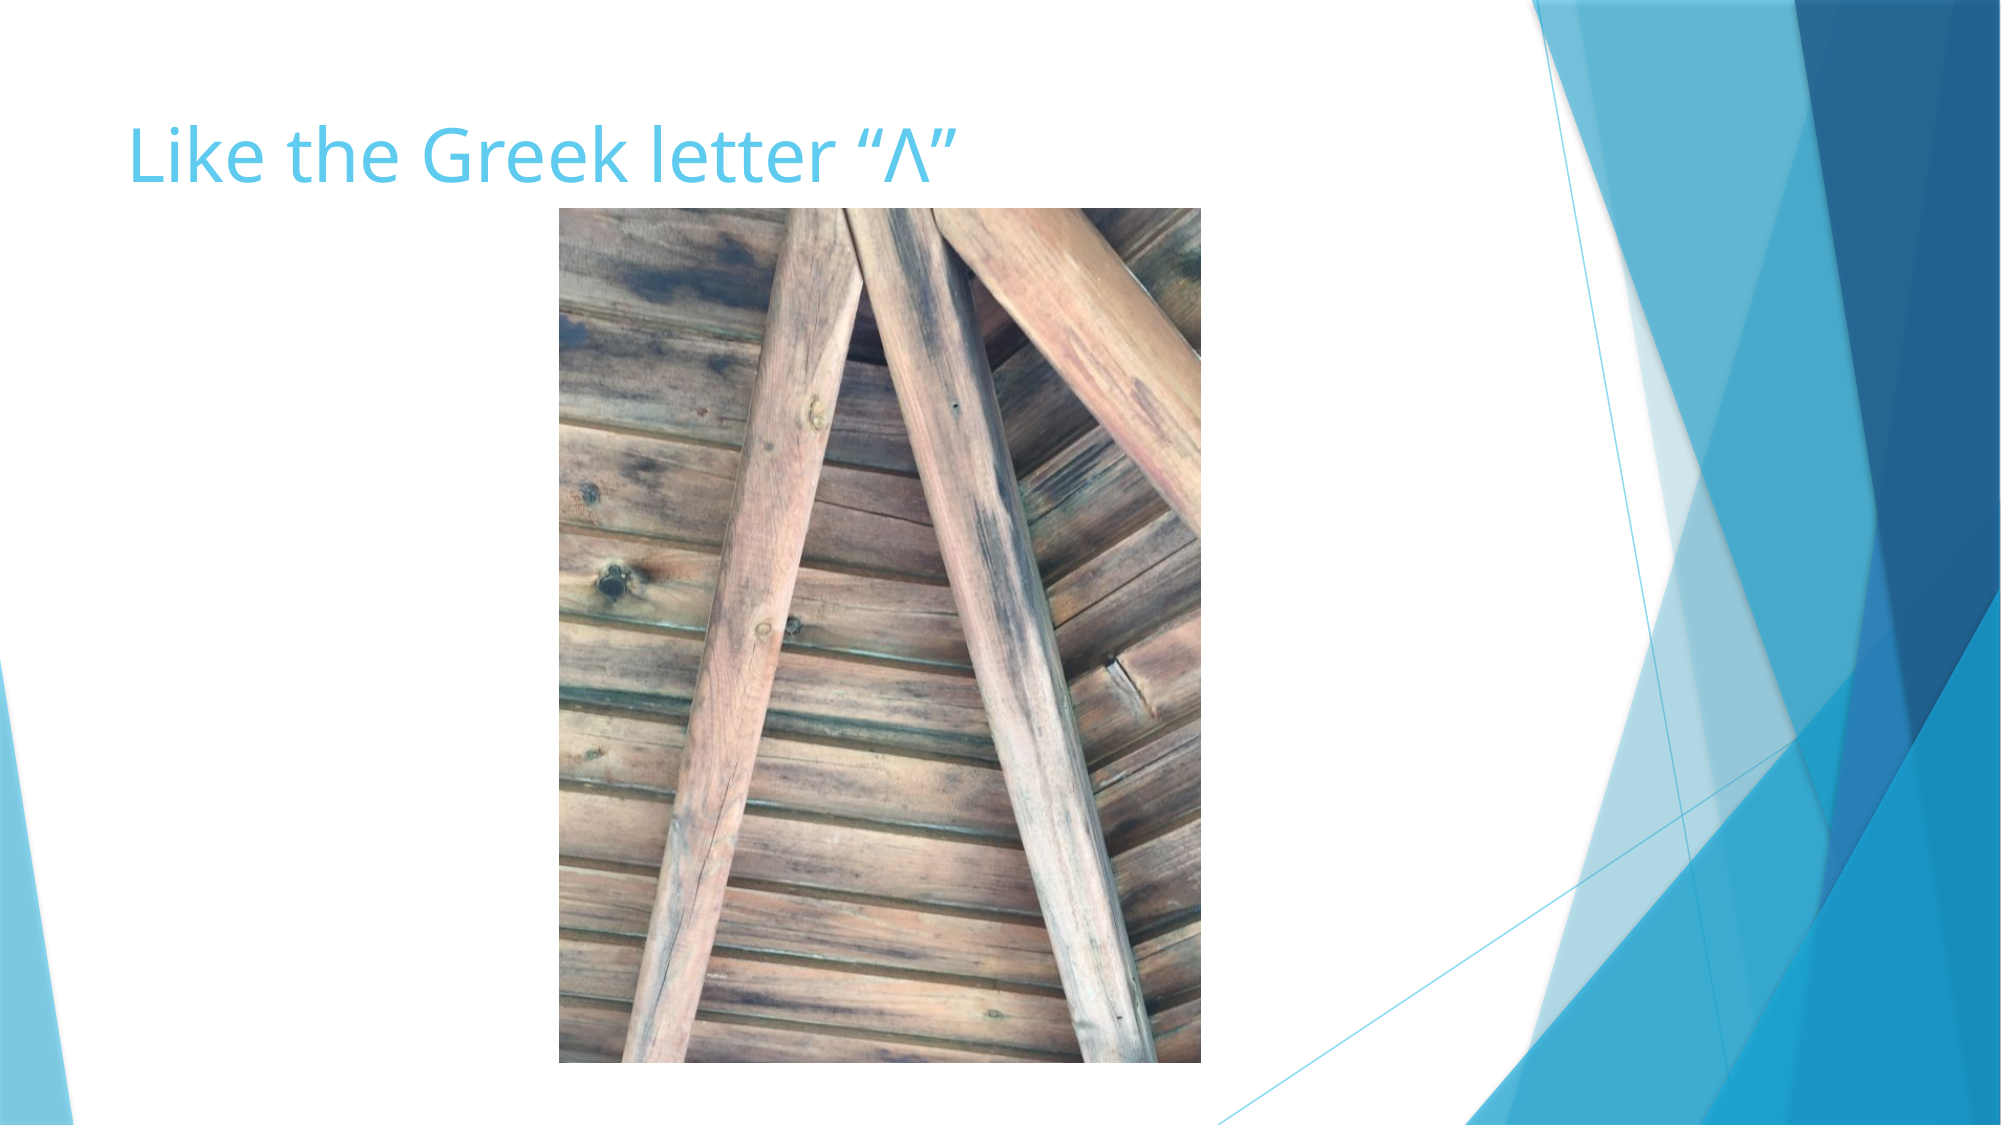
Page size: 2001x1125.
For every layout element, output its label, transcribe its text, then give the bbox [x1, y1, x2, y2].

picture [558, 207, 1201, 1064]
title Like the Greek letter “Λ” [111, 99, 1522, 317]
